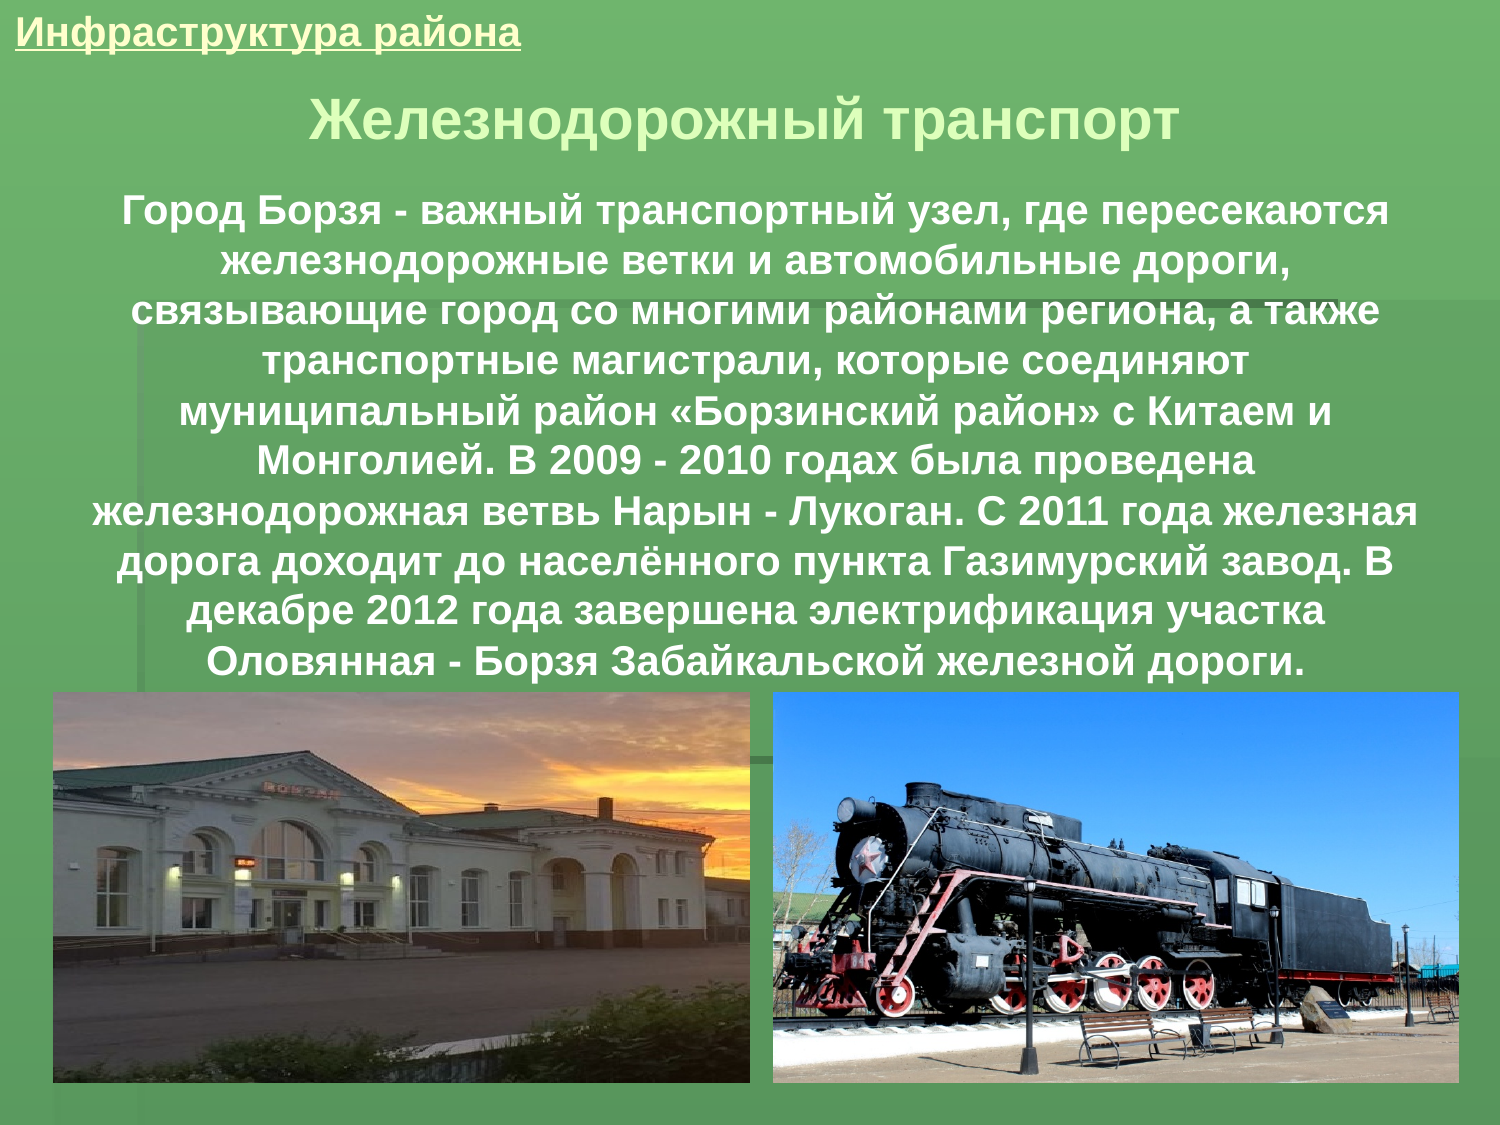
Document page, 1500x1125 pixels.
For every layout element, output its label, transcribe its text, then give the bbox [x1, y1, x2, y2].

title Инфраструктура района [0, 0, 725, 60]
picture [52, 692, 751, 1083]
picture [773, 692, 1459, 1083]
list Железнодорожный транспорт [70, 81, 1421, 175]
text_box Город Борзя - важный транспортный узел, где пересекаются железнодорожные ветки и автомобильные дороги, связывающие город со многими районами региона, а также транспортные магистрали, которые соединяют муниципальный район «Борзинский район» с Китаем и Монголией. В 2009 - 2010 годах была проведена железнодорожная ветвь Нарын - Лукоган. С 2011 года железная дорога доходит до населённого пункта Газимурский завод. В декабре 2012 года завершена электрификация участка Оловянная - Борзя Забайкальской железной дороги. [70, 175, 1442, 691]
